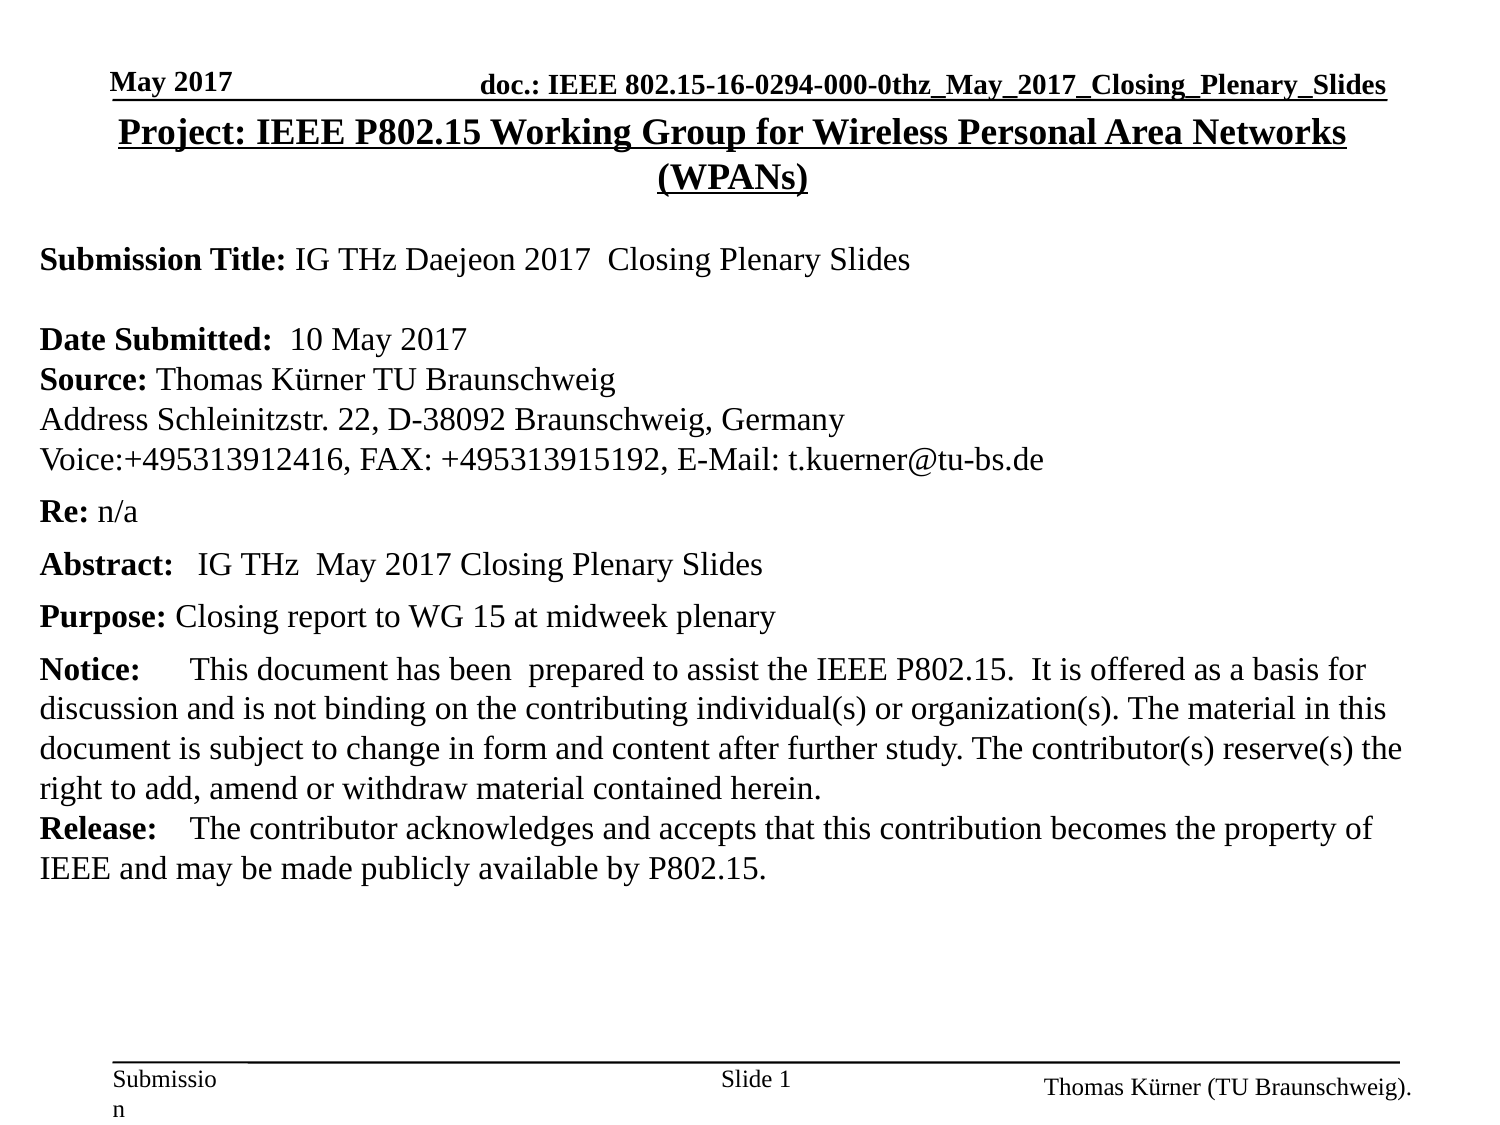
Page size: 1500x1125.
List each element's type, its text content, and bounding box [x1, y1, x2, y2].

slide_number Slide 1 [712, 1061, 800, 1093]
footer Thomas Kürner (TU Braunschweig). [899, 1070, 1413, 1101]
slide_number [109, 61, 373, 98]
text_box Project: IEEE P802.15 Working Group for Wireless Personal Area Networks (WPANs) Submission Title: IG THz Daejeon 2017 Closing Plenary Slides Date Submitted: 10 May 2017 Source: Thomas Kürner TU Braunschweig Address Schleinitzstr. 22, D-38092 Braunschweig, Germany Voice:+495313912416, FAX: +495313915192, E-Mail: t.kuerner@tu-bs.de Re: n/a Abstract: IG THz May 2017 Closing Plenary Slides Purpose: Closing report to WG 15 at midweek plenary Notice: This document has been prepared to assist the IEEE P802.15. It is offered as a basis for discussion and is not binding on the contributing individual(s) or organization(s). The material in this document is subject to change in form and content after further study. The contributor(s) reserve(s) the right to add, amend or withdraw material contained herein. Release: The contributor acknowledges and accepts that this contribution becomes the property of IEEE and may be made publicly available by P802.15. [24, 99, 1441, 894]
